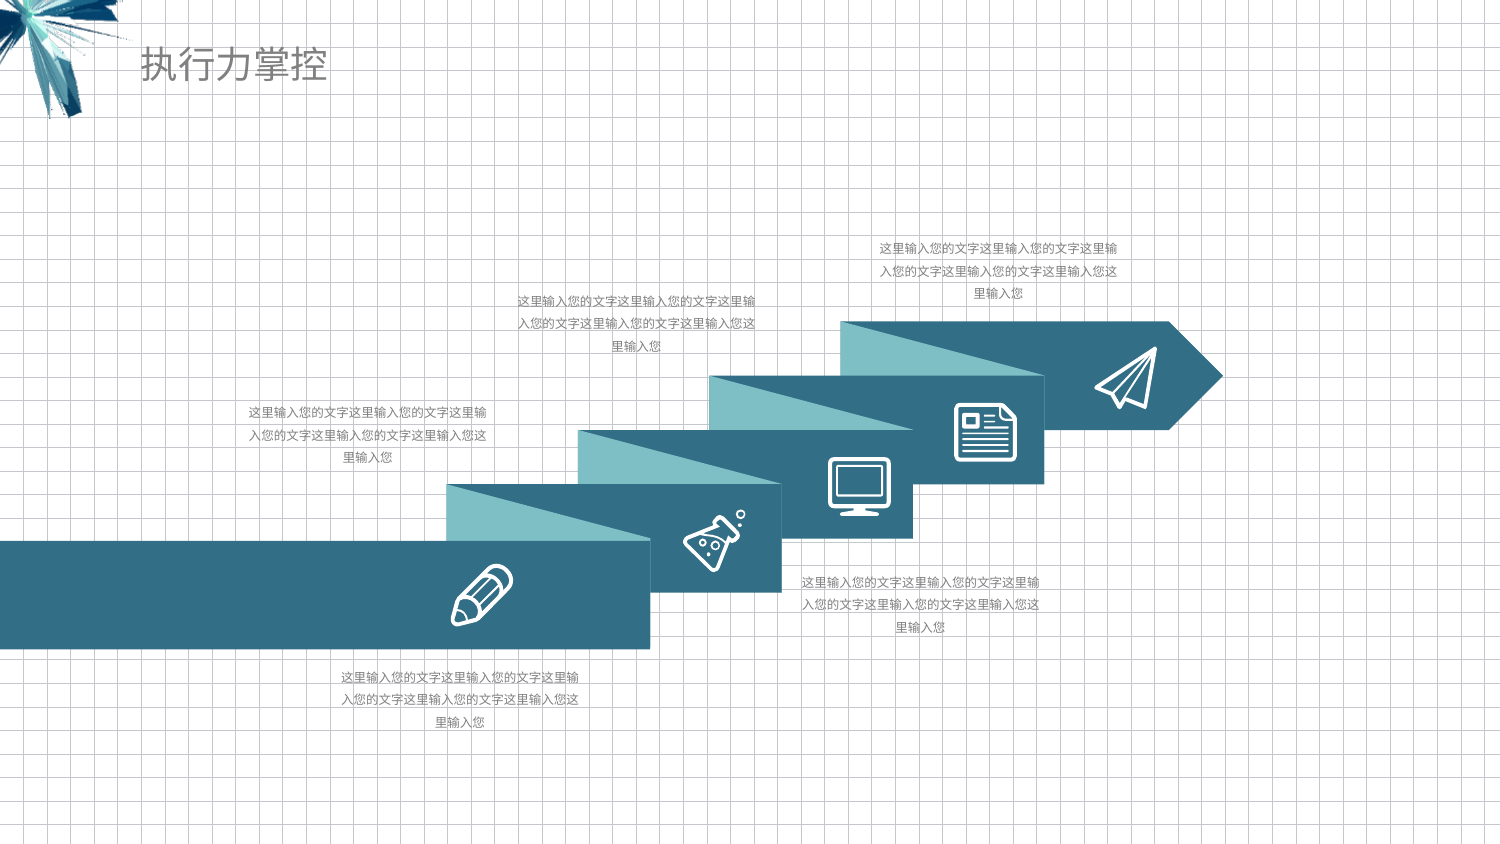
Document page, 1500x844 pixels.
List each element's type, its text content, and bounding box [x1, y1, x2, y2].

text_box [583, 428, 915, 541]
text_box [828, 457, 891, 516]
text_box [707, 373, 914, 428]
text_box 这里输入您的文字这里输入您的文字这里输入您的文字这里输入您的文字这里输入您这里输入您 [512, 286, 761, 354]
text_box [0, 539, 652, 652]
text_box [844, 319, 1226, 433]
text_box 这里输入您的文字这里输入您的文字这里输入您的文字这里输入您的文字这里输入您这里输入您 [243, 397, 492, 465]
text_box 这里输入您的文字这里输入您的文字这里输入您的文字这里输入您的文字这里输入您这里输入您 [874, 234, 1123, 302]
text_box 这里输入您的文字这里输入您的文字这里输入您的文字这里输入您的文字这里输入您这里输入您 [335, 662, 584, 730]
text_box [451, 482, 784, 595]
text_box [953, 402, 1018, 462]
text_box 执行力掌控 [140, 32, 491, 95]
text_box [716, 374, 1046, 486]
text_box [444, 482, 653, 648]
text_box [838, 319, 1047, 487]
picture [0, 0, 135, 119]
text_box 这里输入您的文字这里输入您的文字这里输入您的文字这里输入您的文字这里输入您这里输入您 [796, 567, 1045, 635]
text_box [450, 563, 514, 627]
text_box [1094, 346, 1158, 410]
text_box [682, 509, 746, 573]
text_box [575, 427, 783, 482]
